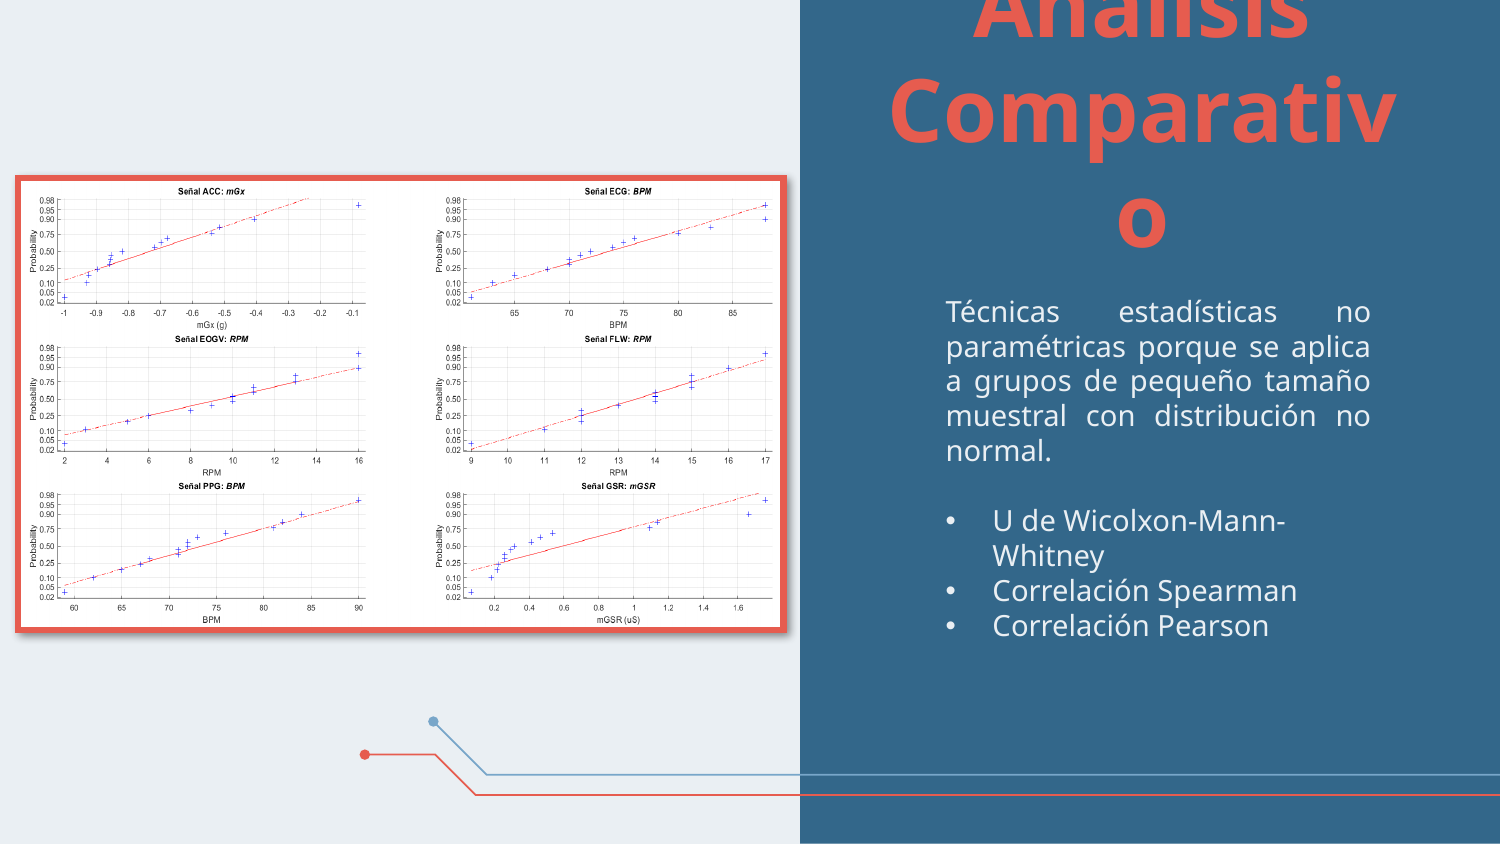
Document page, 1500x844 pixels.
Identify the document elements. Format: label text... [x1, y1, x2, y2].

subtitle Técnicas estadísticas no paramétricas porque se aplica a grupos de pequeño tamaño muestral con distribución no normal. U de Wicolxon-Mann-Whitney Correlación Spearman Correlación Pearson [930, 325, 1387, 610]
picture [20, 180, 781, 628]
title Análisis Comparativo [851, 63, 1434, 280]
